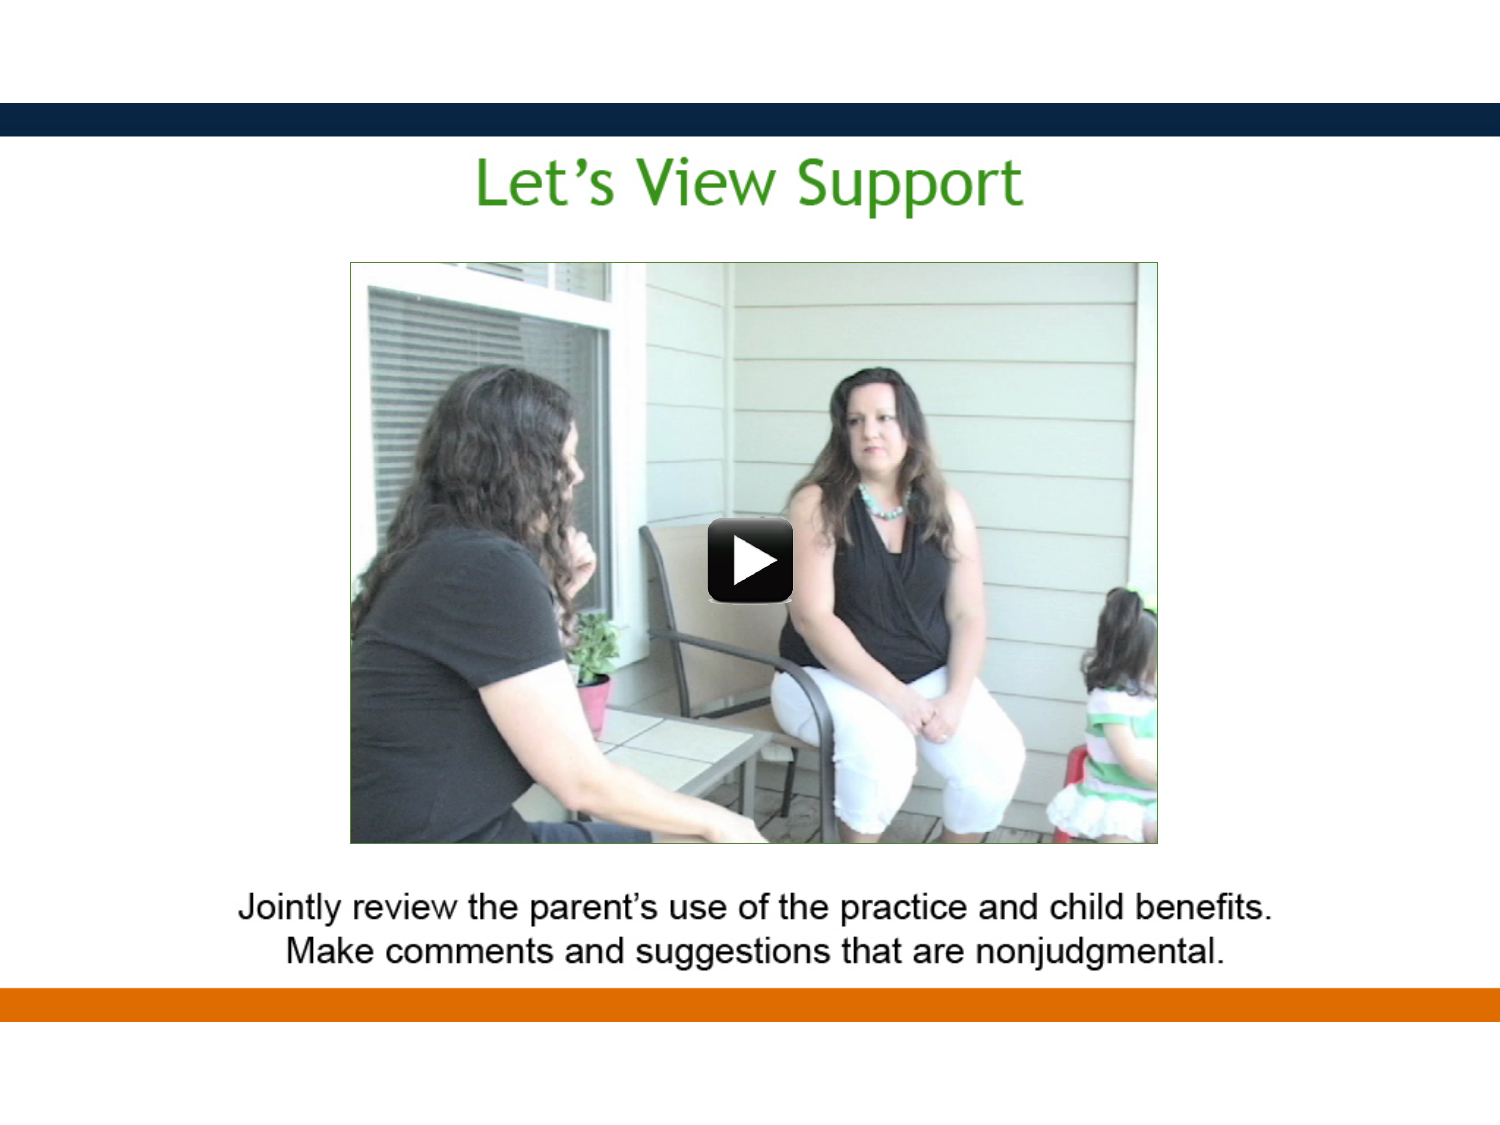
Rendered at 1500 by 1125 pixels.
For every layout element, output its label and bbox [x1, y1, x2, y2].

picture [0, 103, 1500, 1022]
